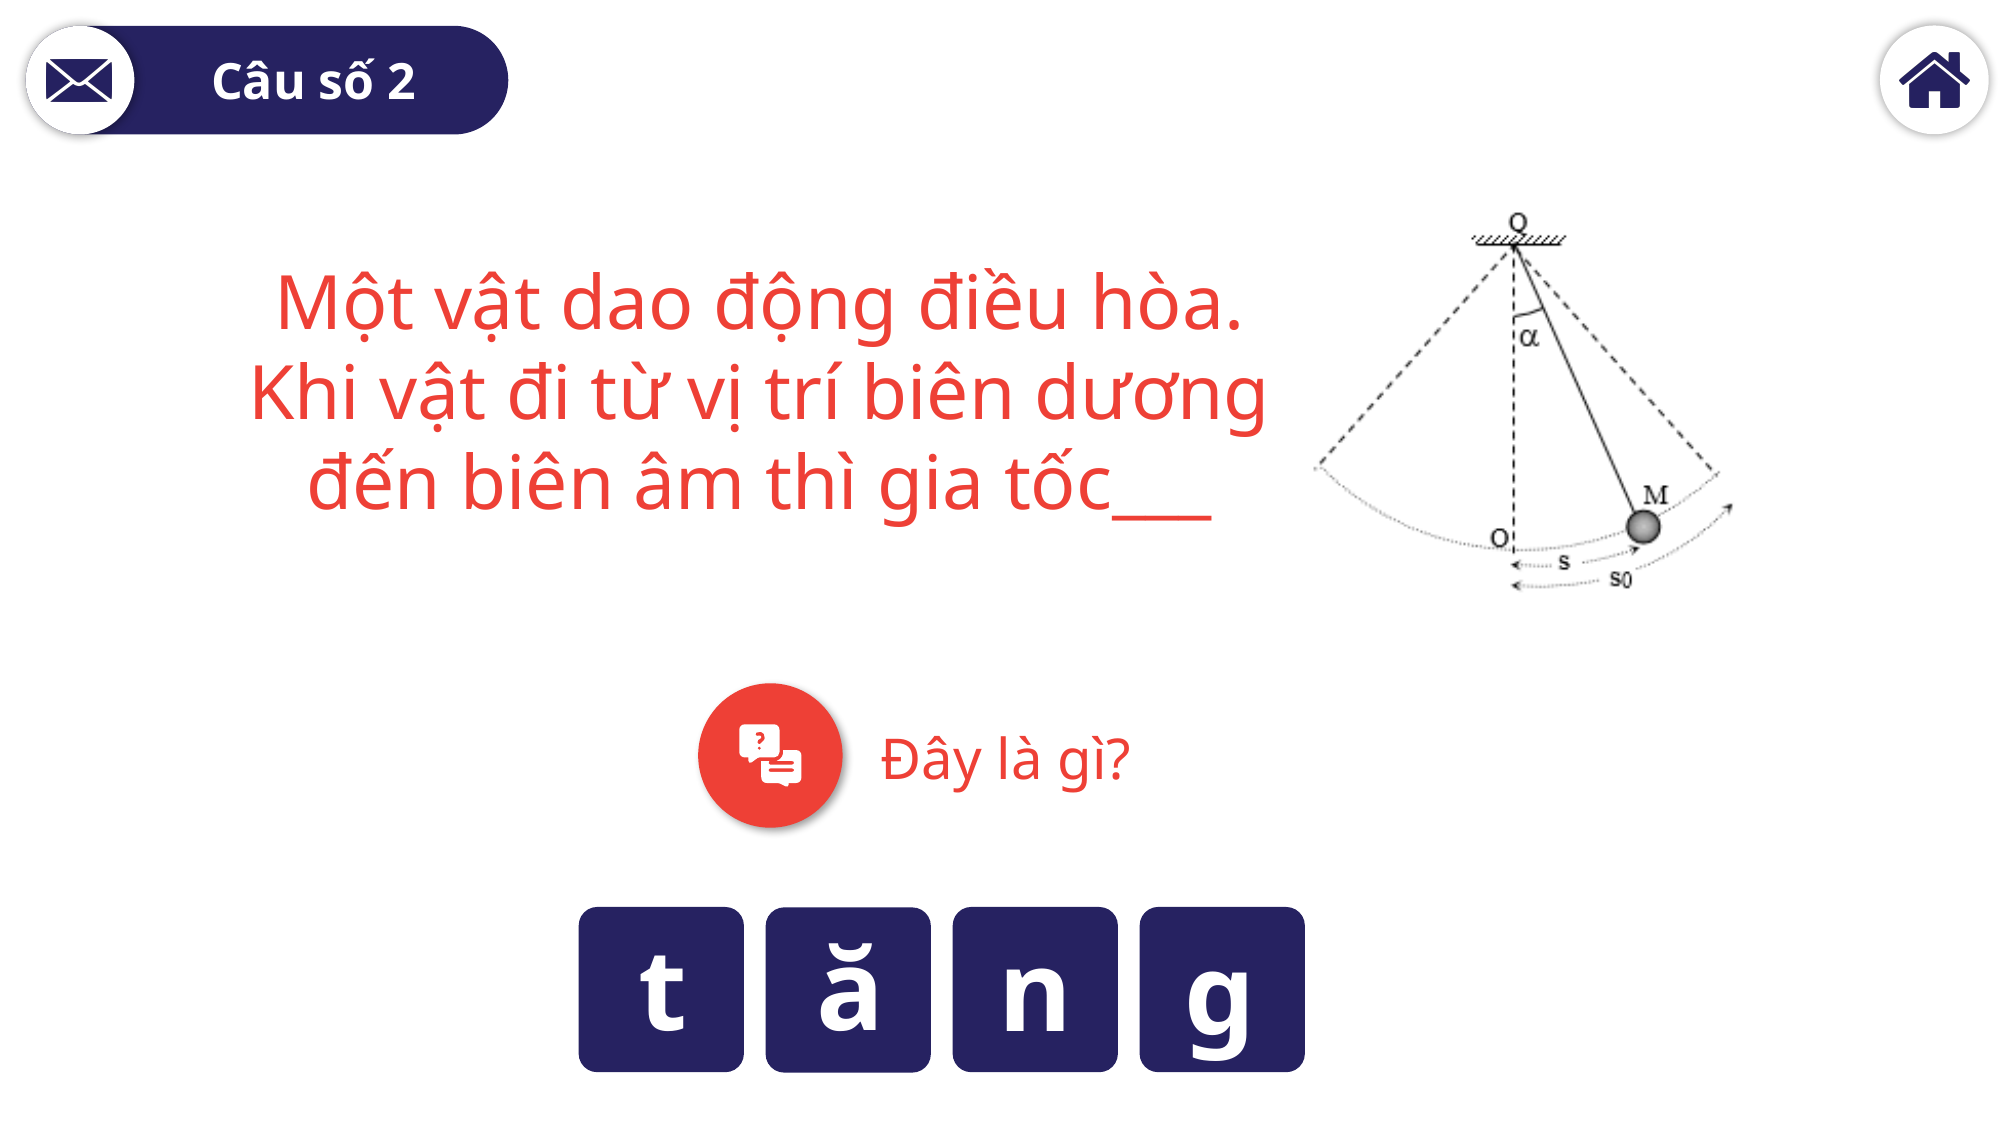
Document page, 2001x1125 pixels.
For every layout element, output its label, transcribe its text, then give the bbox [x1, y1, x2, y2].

text_box [193, 176, 1801, 626]
text_box ă [794, 910, 906, 1061]
text_box [1138, 905, 1306, 1074]
picture [1304, 197, 1747, 605]
text_box g [1164, 914, 1276, 1065]
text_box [1879, 25, 1989, 135]
text_box [764, 906, 932, 1074]
text_box [951, 905, 1119, 1074]
text_box n [979, 911, 1092, 1062]
picture [46, 59, 112, 102]
text_box [577, 905, 745, 1074]
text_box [698, 683, 1209, 828]
text_box t [607, 910, 719, 1061]
text_box Một vật dao động điều hòa. Khi vật đi từ vị trí biên dương đến biên âm thì gia tốc___ [213, 247, 1305, 713]
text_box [25, 25, 509, 135]
